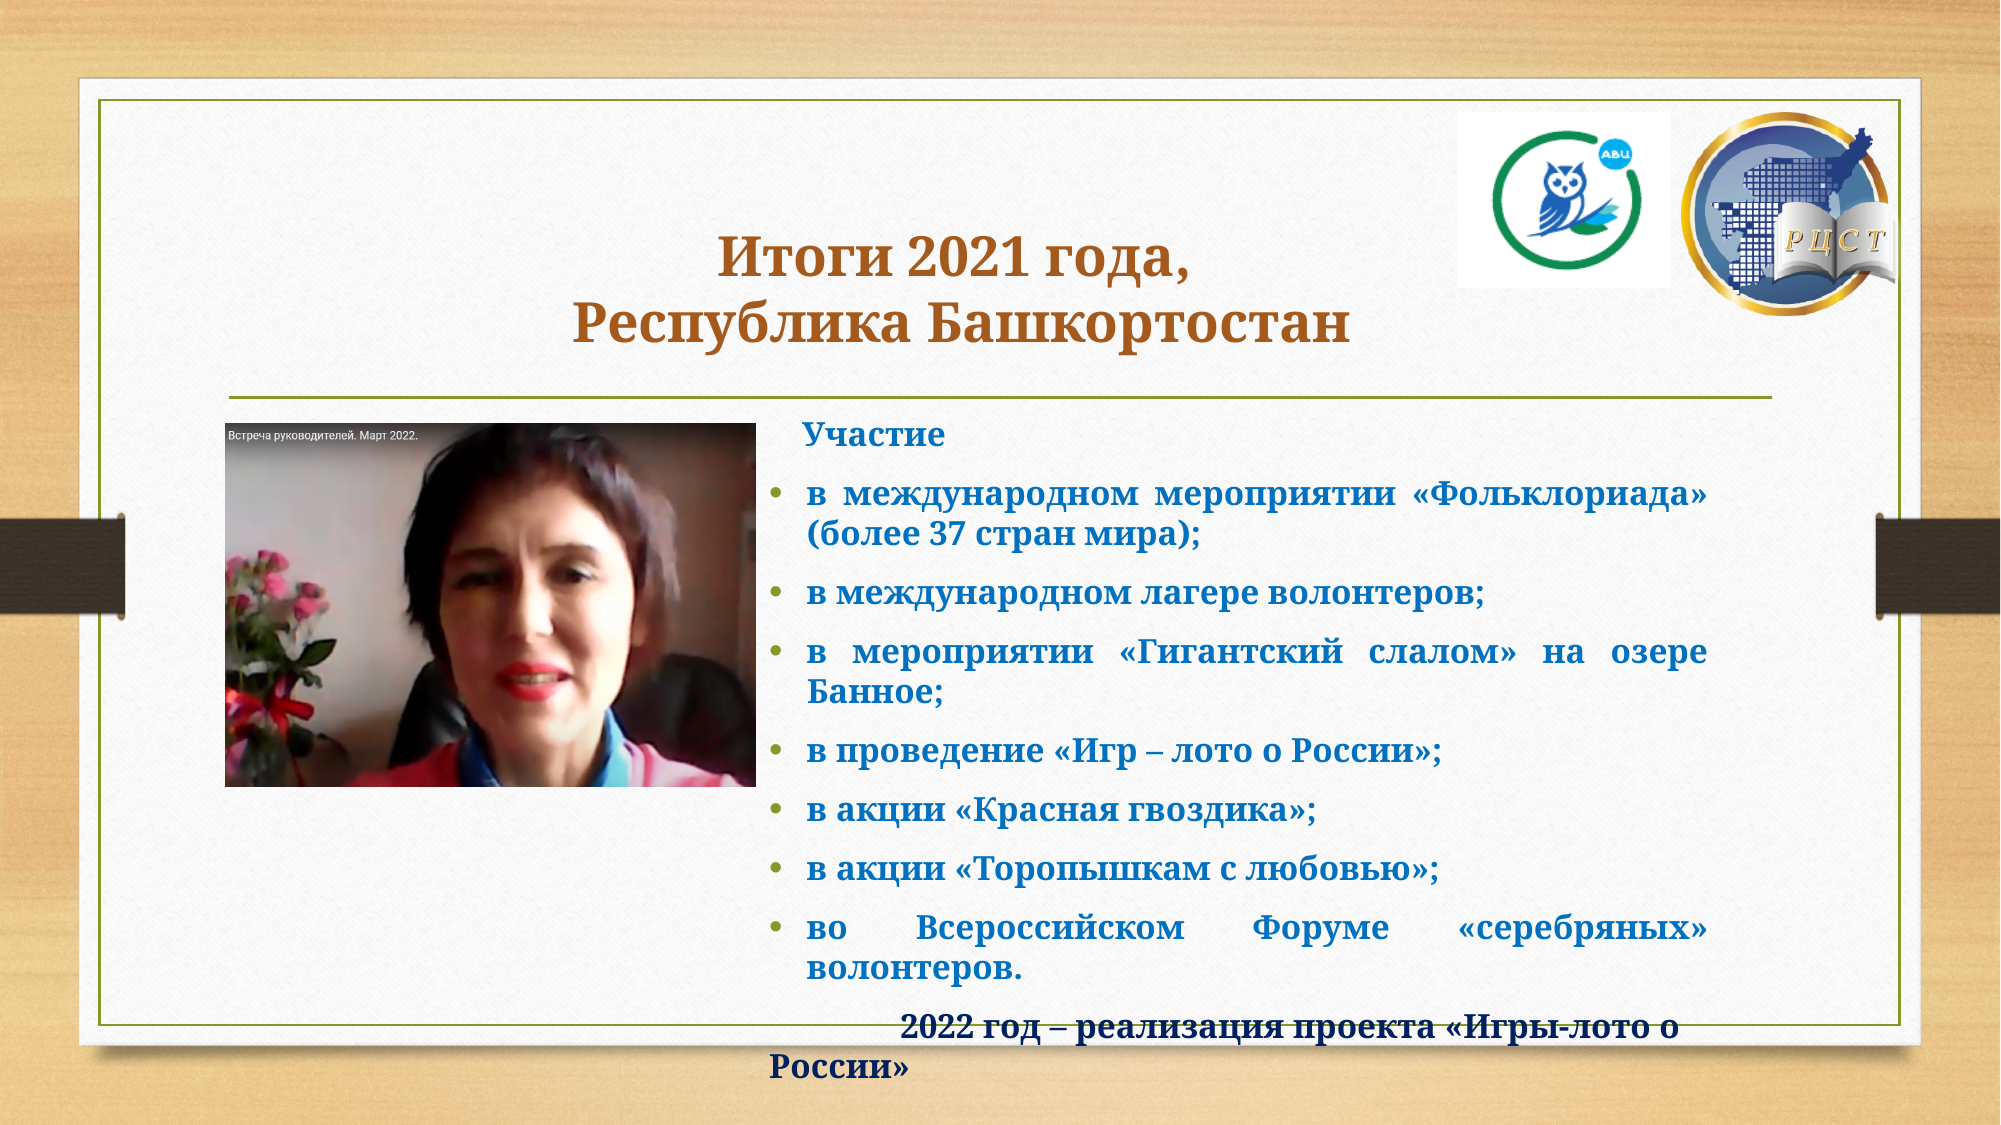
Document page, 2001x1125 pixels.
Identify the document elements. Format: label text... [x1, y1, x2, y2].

list Участие в международном мероприятии «Фольклориада» (более 37 стран мира); в международном лагере волонтеров; в мероприятии «Гигантский слалом» на озере Банное; в проведение «Игр – лото о России»; в акции «Красная гвоздика»; в акции «Торопышкам с любовью»; во Всероссийском Форуме «серебряных» волонтеров. 2022 год – реализация проекта «Игры-лото о России» [304, 405, 1725, 1023]
title Итоги 2021 года, Республика Башкортостан [544, 195, 1379, 380]
picture [0, 0, 2001, 1125]
